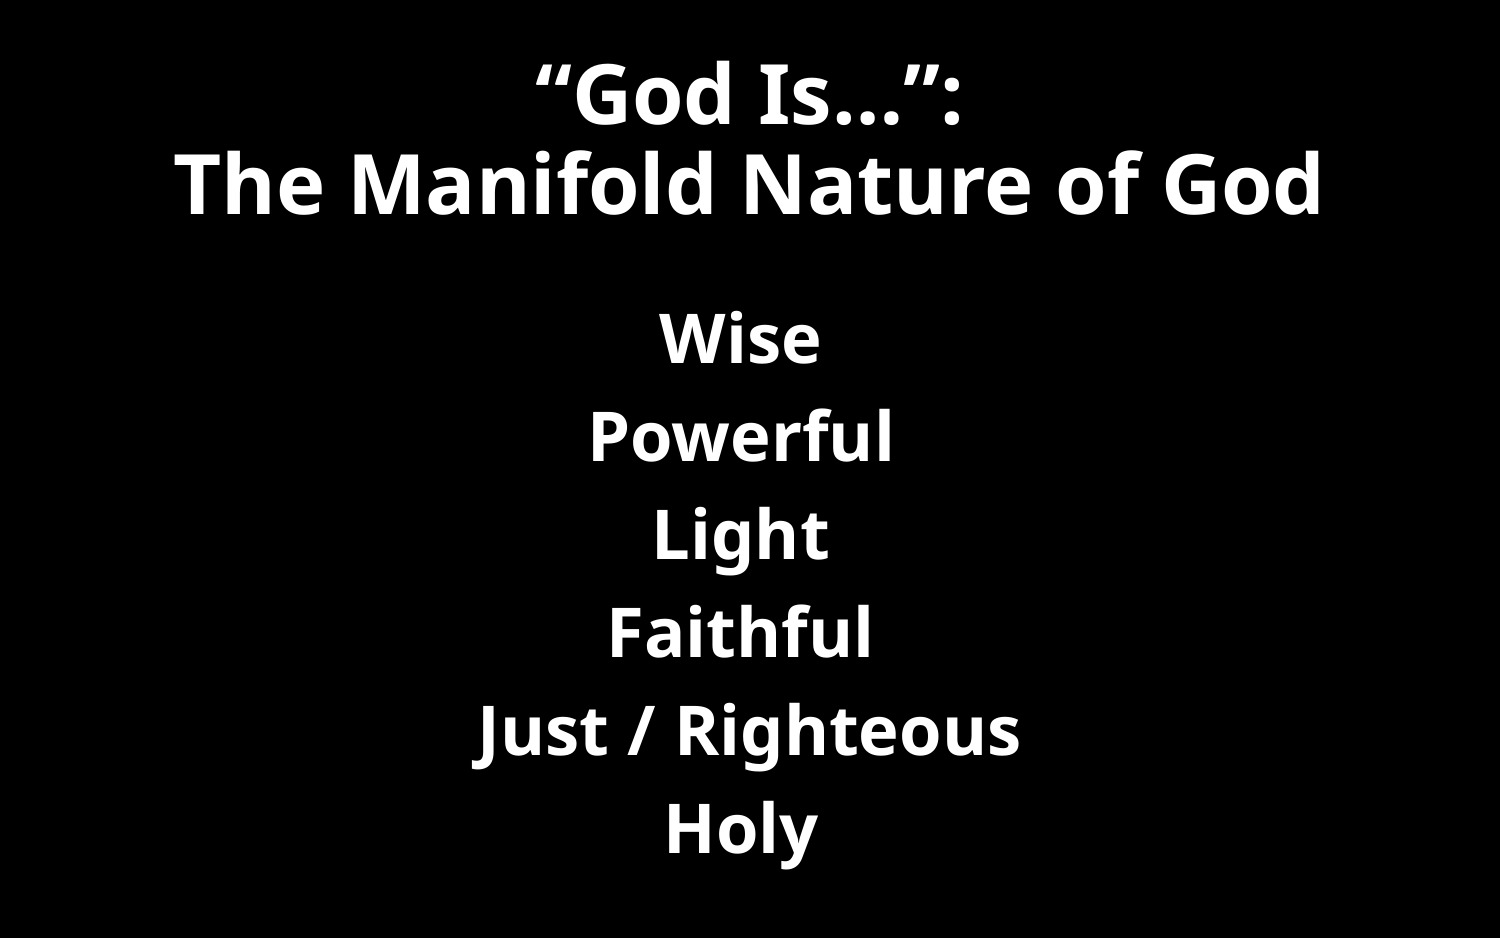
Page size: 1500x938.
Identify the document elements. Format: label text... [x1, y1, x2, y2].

list Wise Powerful Light Faithful Just / Righteous Holy [103, 286, 1397, 889]
title “God Is…”: The Manifold Nature of God [103, 78, 1397, 207]
